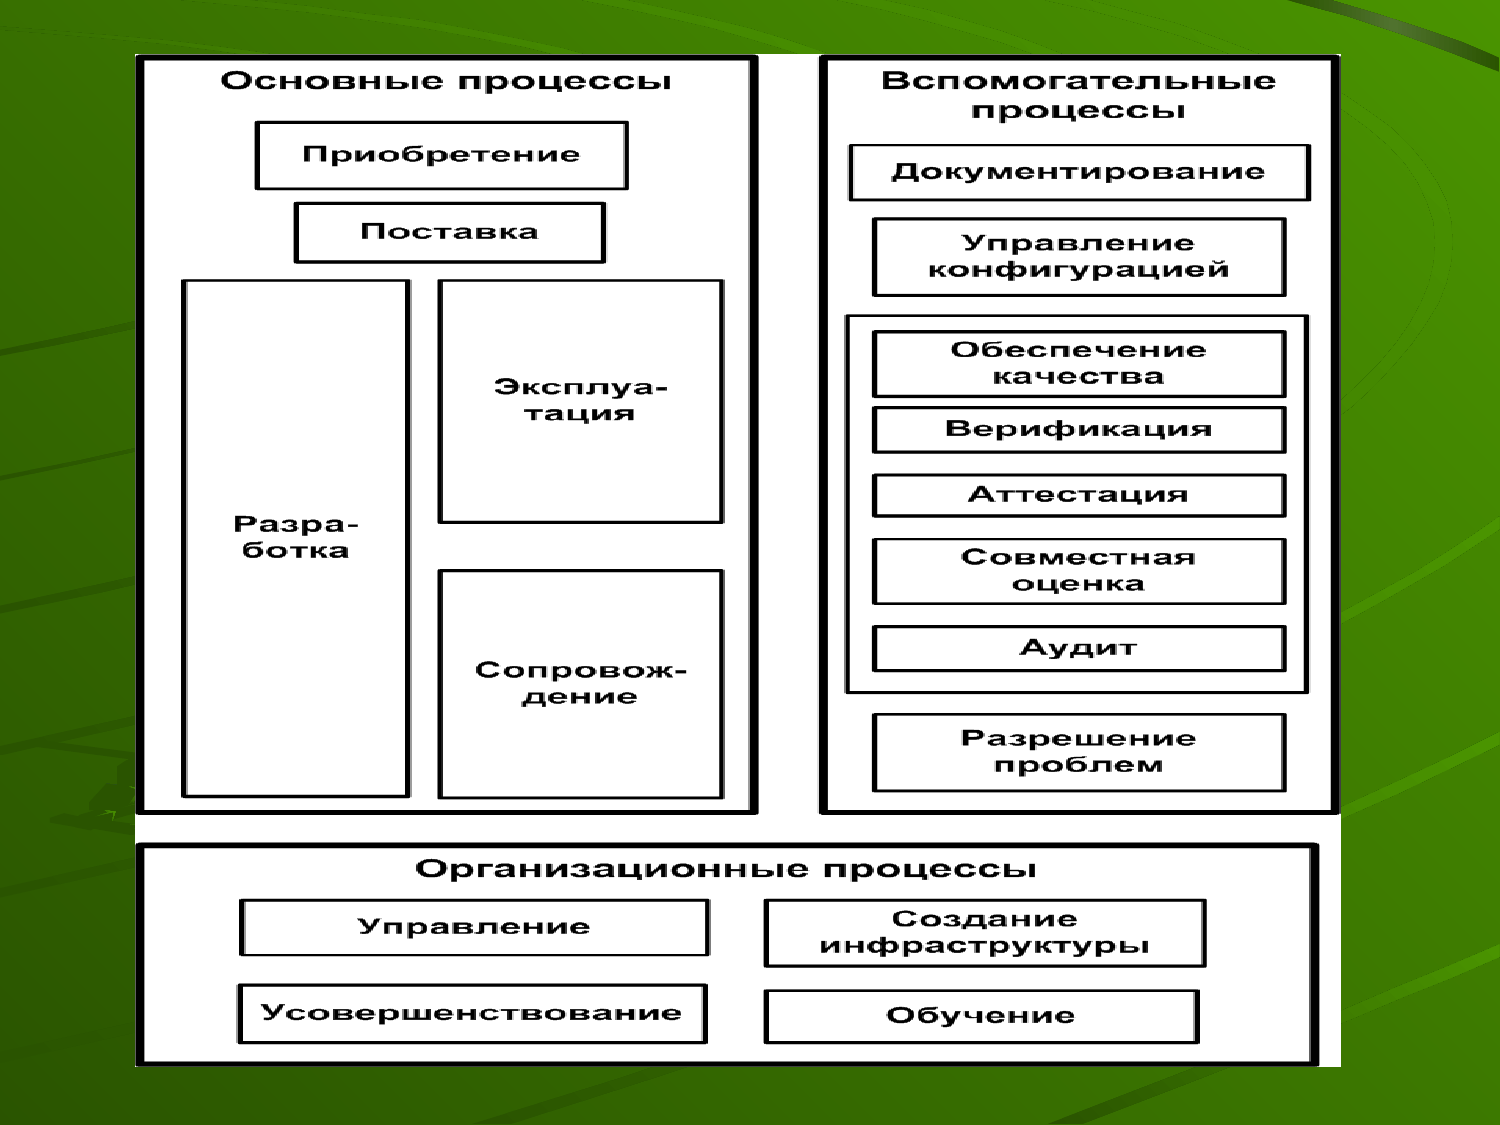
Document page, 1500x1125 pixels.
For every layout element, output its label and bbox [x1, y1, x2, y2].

picture [135, 54, 1341, 1067]
